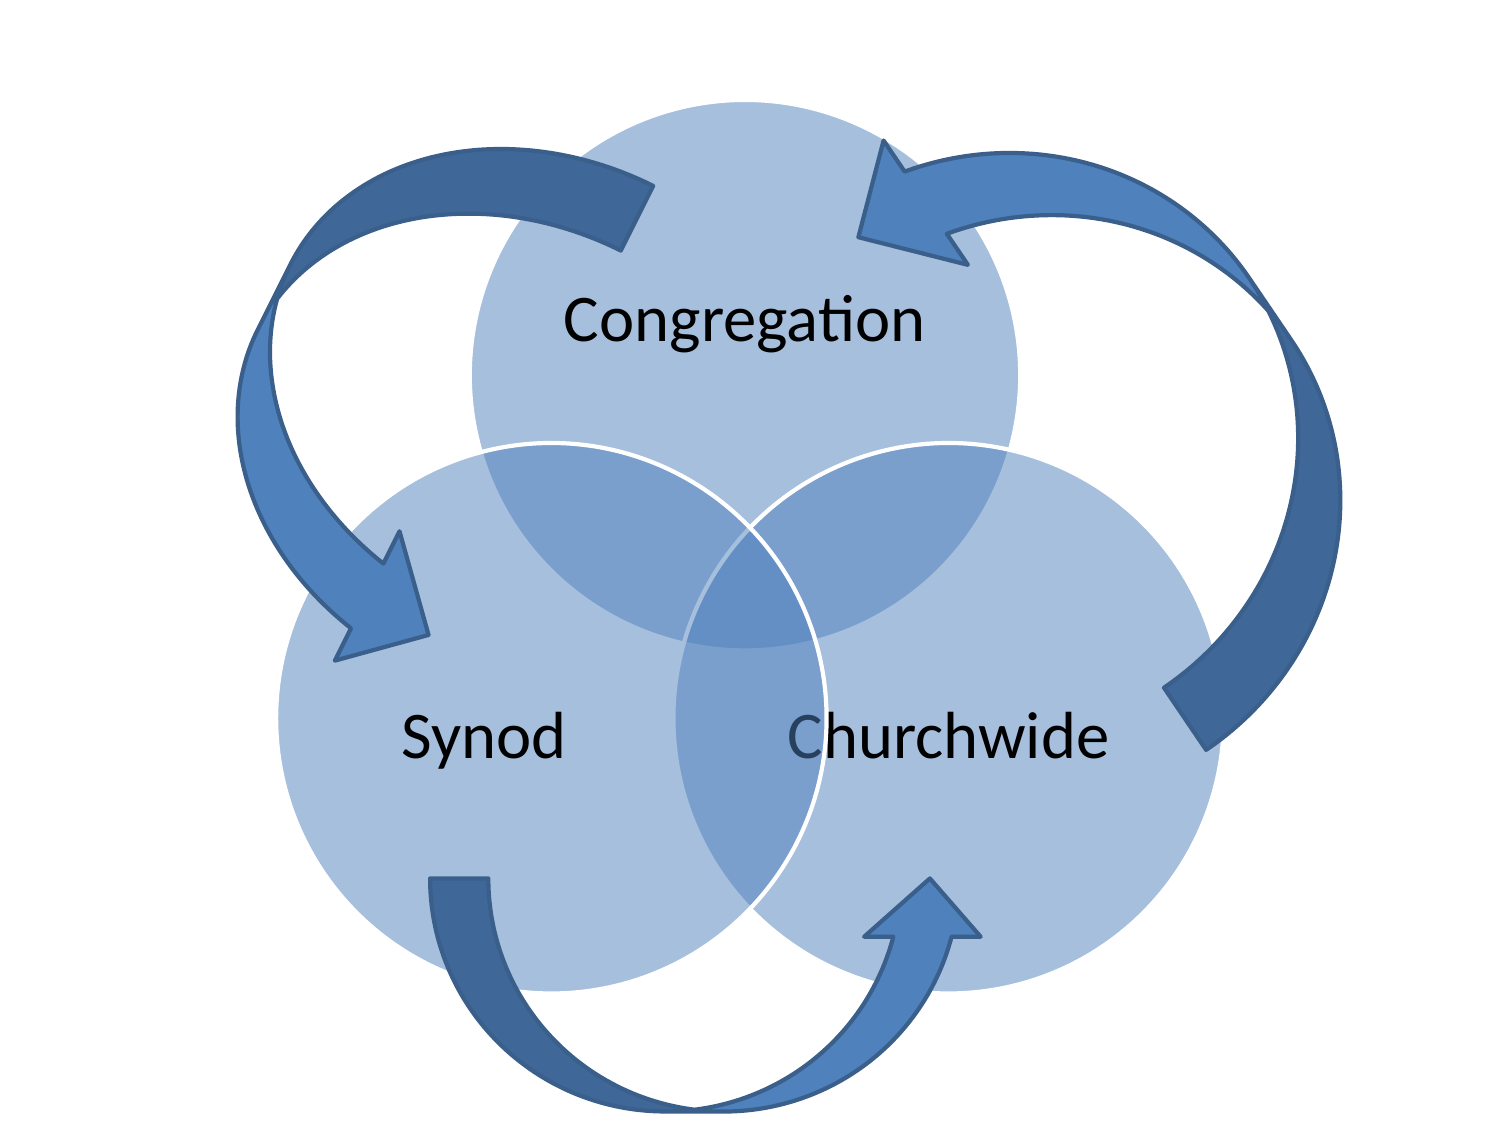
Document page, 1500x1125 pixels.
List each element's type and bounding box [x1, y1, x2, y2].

text_box [471, 1014, 918, 1114]
list [74, 87, 1426, 1006]
